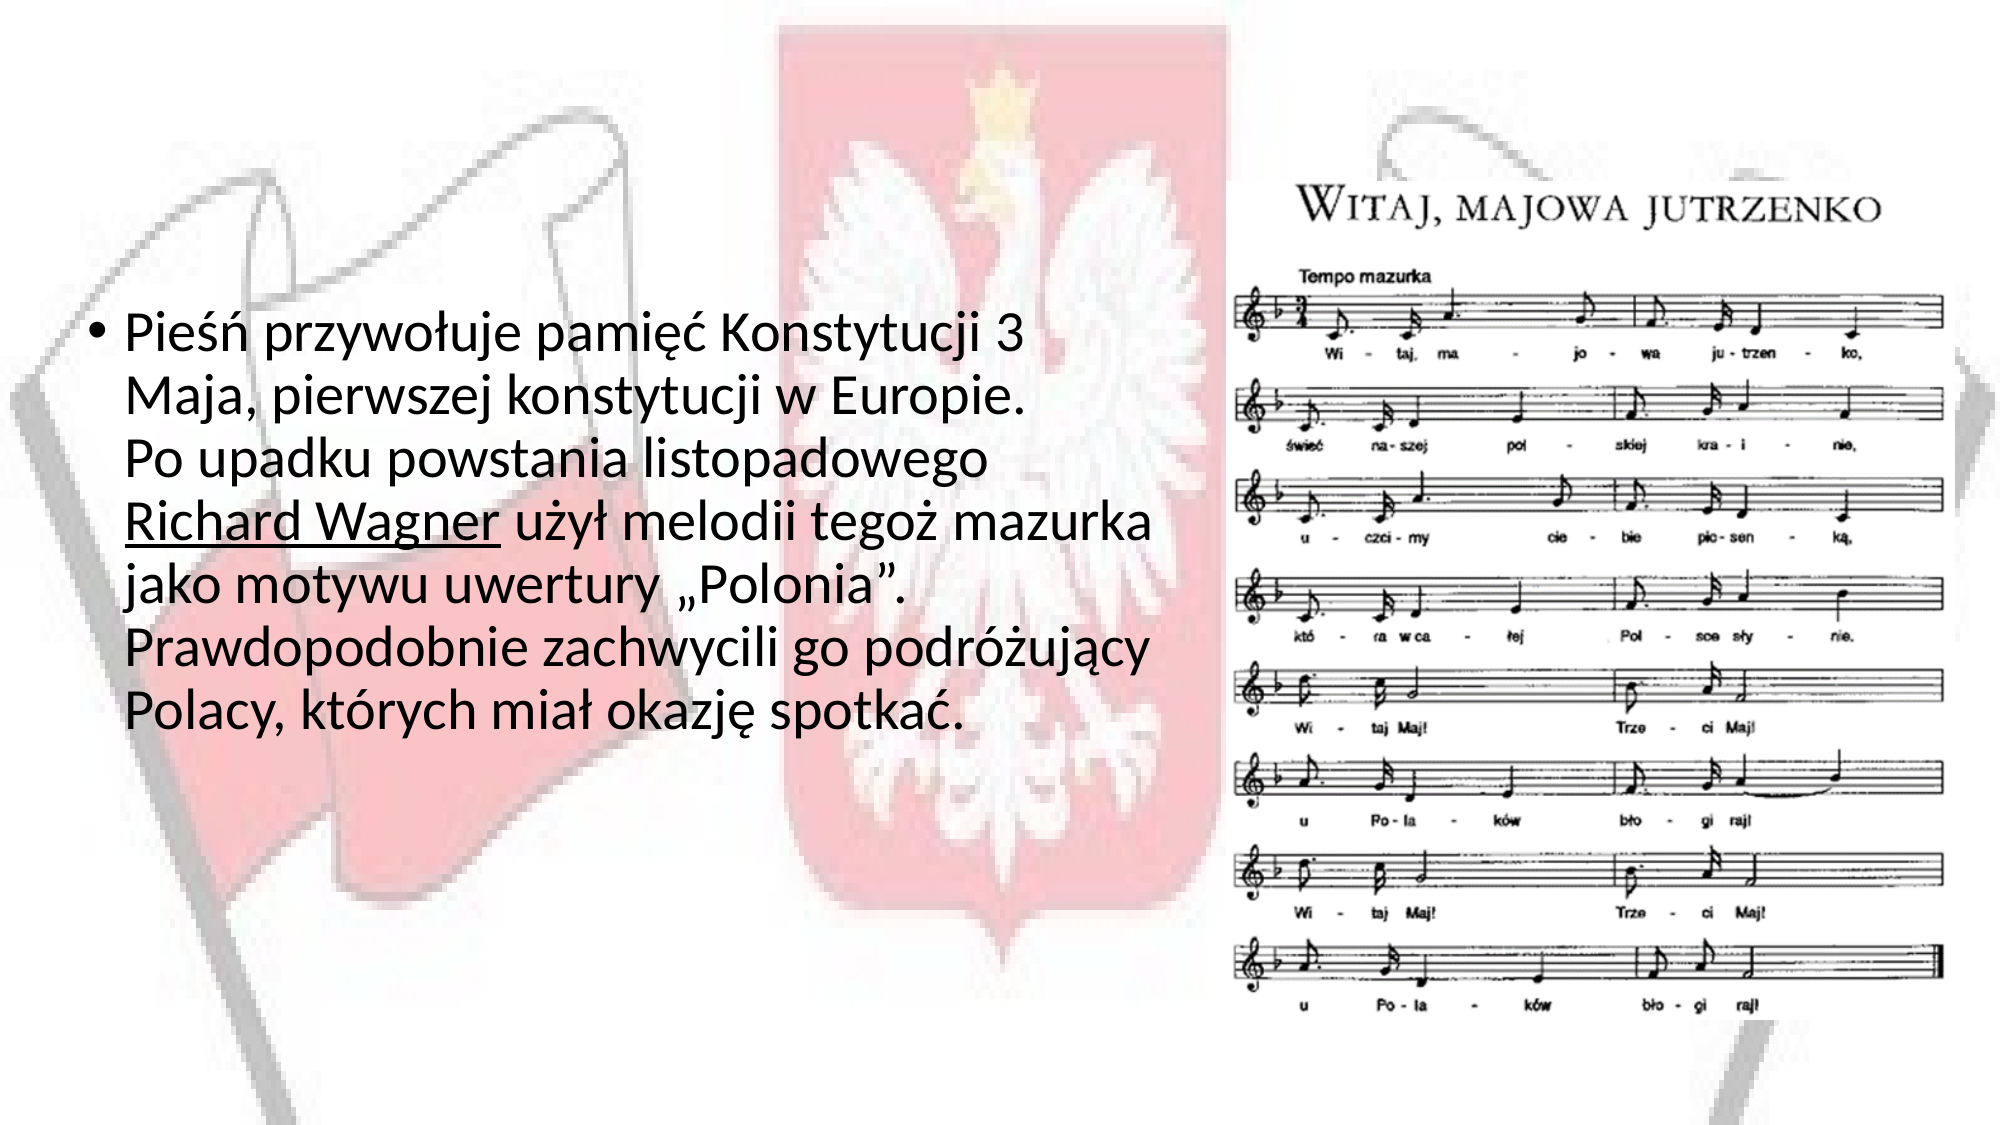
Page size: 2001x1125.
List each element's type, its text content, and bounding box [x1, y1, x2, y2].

list Pieśń przywołuje pamięć Konstytucji 3 Maja, pierwszej konstytucji w Europie. Po upadku powstania listopadowego Richard Wagner użył melodii tegoż mazurka jako motywu uwertury „Polonia”. Prawdopodobnie zachwycili go podróżujący Polacy, których miał okazję spotkać. [71, 293, 1183, 1044]
picture [1225, 181, 1955, 1020]
